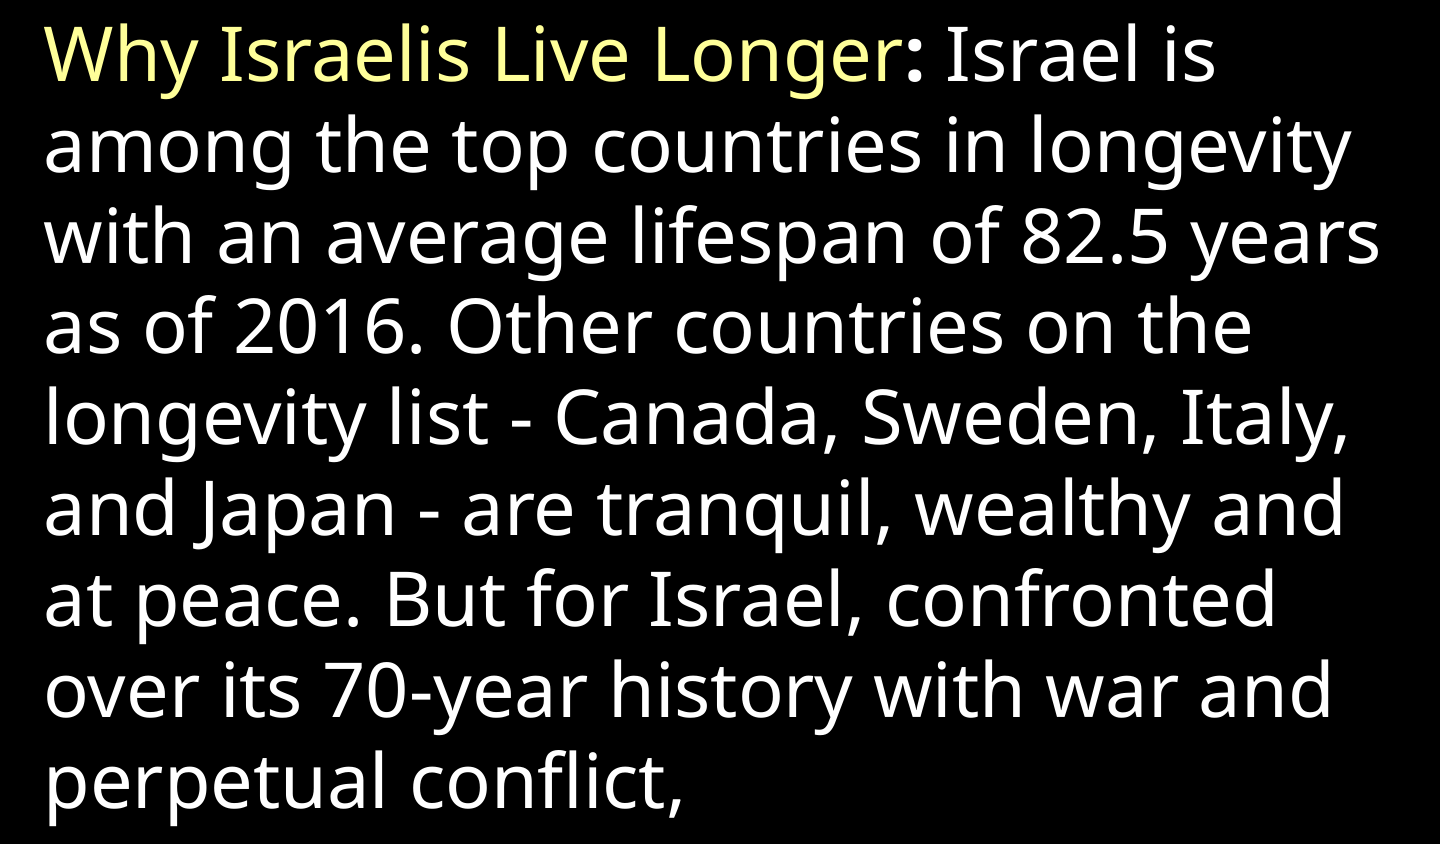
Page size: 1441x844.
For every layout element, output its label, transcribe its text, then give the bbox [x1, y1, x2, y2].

subtitle Why Israelis Live Longer: Israel is among the top countries in longevity with an average lifespan of 82.5 years as of 2016. Other countries on the longevity list - Canada, Sweden, Italy, and Japan - are tranquil, wealthy and at peace. But for Israel, confronted over its 70-year history with war and perpetual conflict, [32, 0, 1408, 844]
